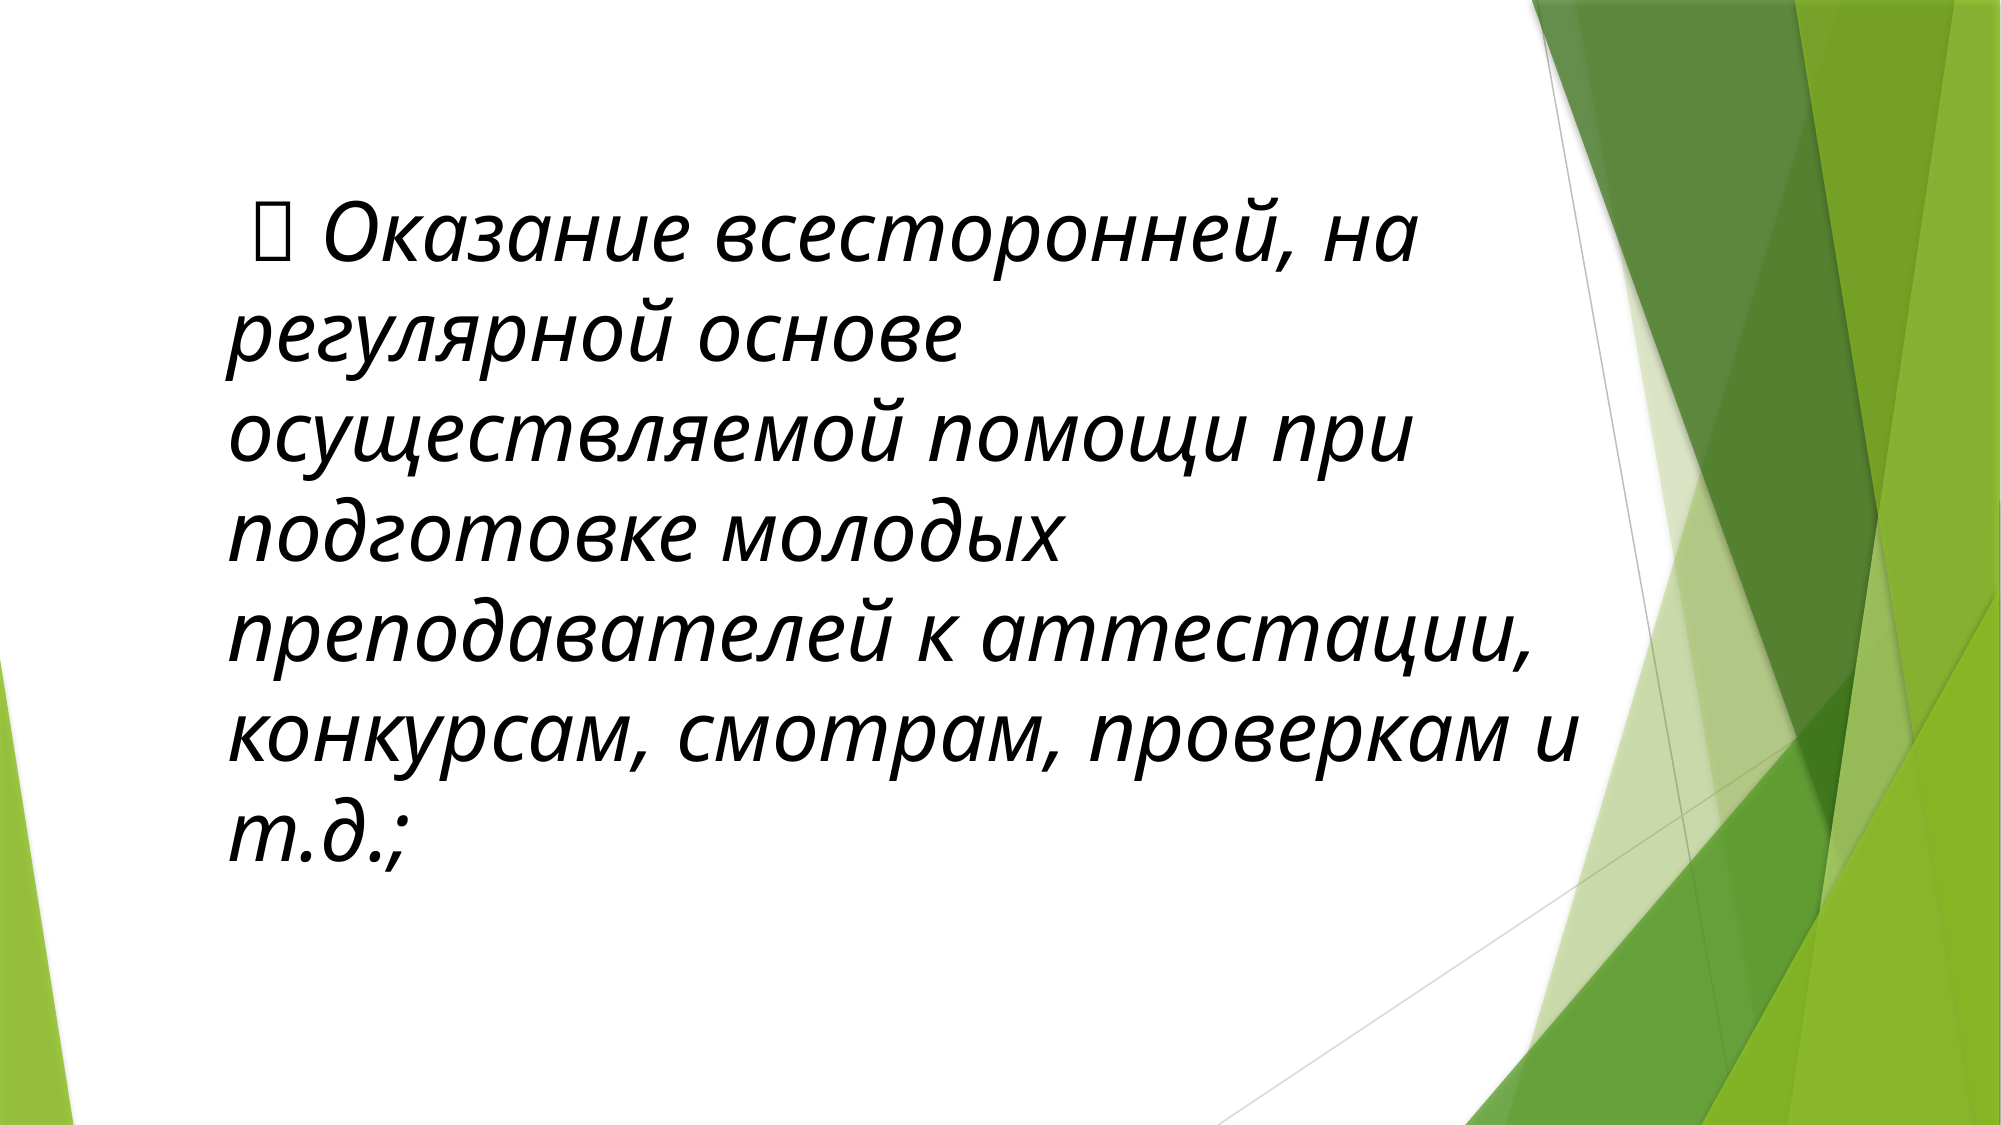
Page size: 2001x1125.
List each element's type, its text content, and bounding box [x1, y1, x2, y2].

text_box  Оказание всесторонней, на регулярной основе осуществляемой помощи при подготовке молодых преподавателей к аттестации, конкурсам, смотрам, проверкам и т.д.; [212, 170, 1609, 986]
